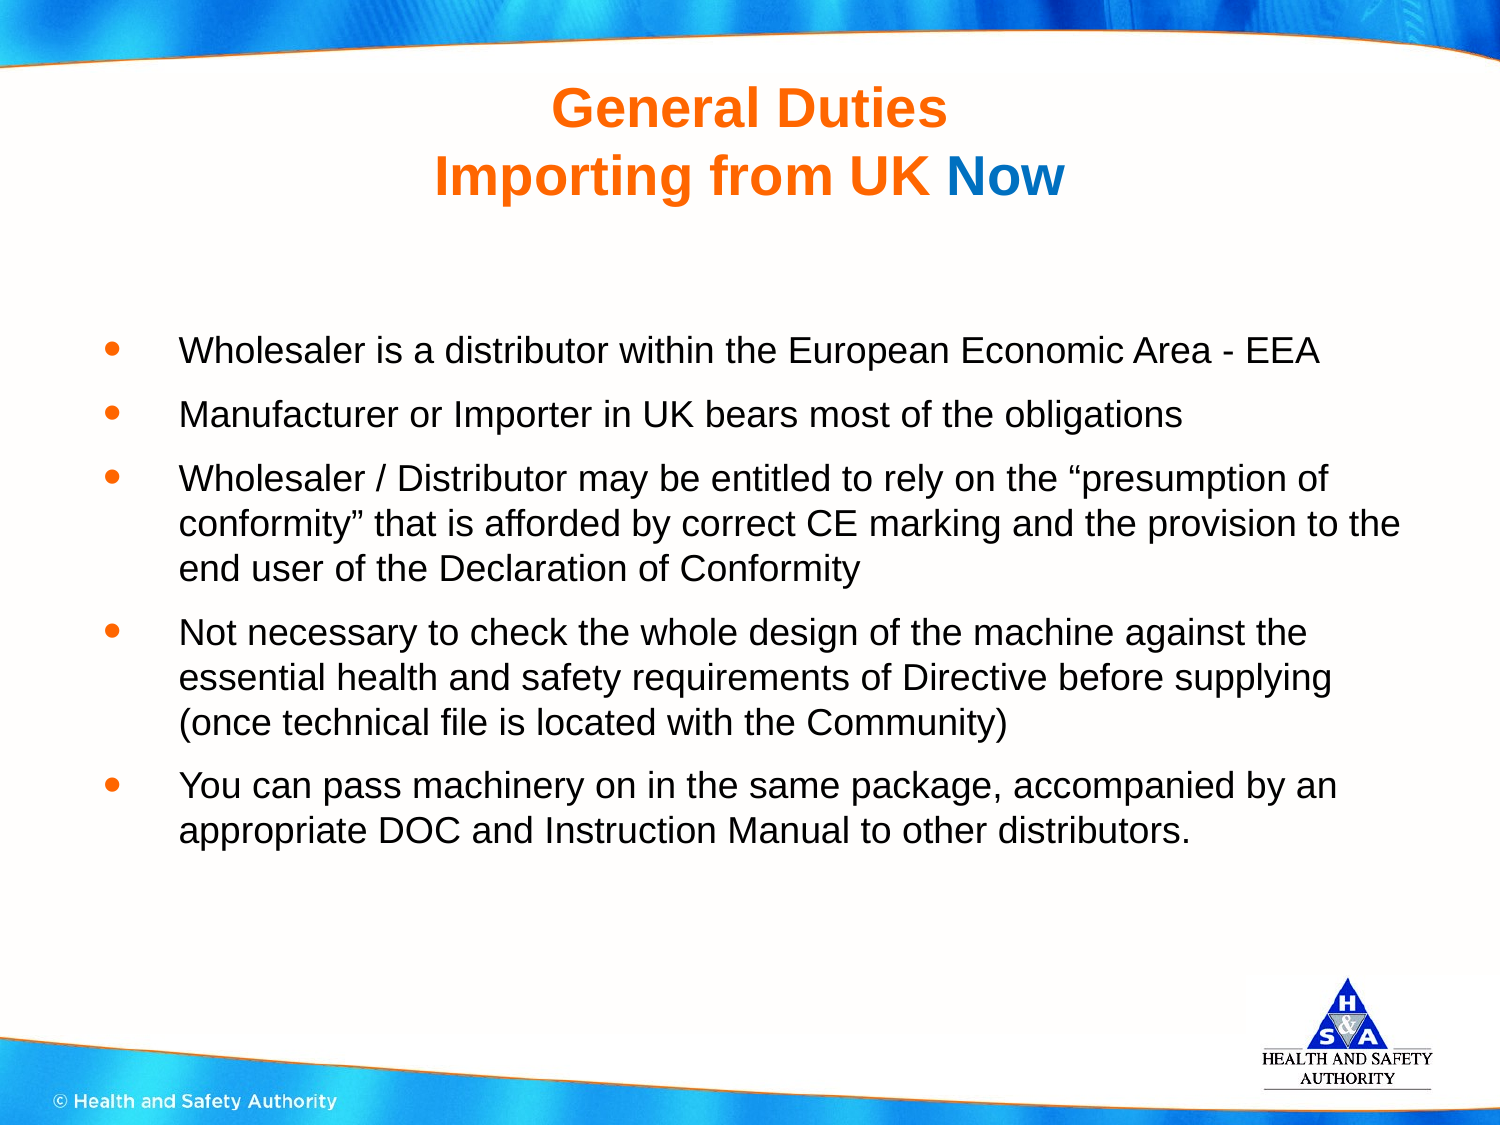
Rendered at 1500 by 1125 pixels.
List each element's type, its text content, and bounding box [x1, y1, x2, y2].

picture [0, 975, 1500, 1125]
title General Duties Importing from UK Now [75, 45, 1425, 233]
picture [0, 0, 1500, 73]
list Wholesaler is a distributor within the European Economic Area - EEA Manufacturer or Importer in UK bears most of the obligations Wholesaler / Distributor may be entitled to rely on the “presumption of conformity” that is afforded by correct CE marking and the provision to the end user of the Declaration of Conformity Not necessary to check the whole design of the machine against the essential health and safety requirements of Directive before supplying (once technical file is located with the Community) You can pass machinery on in the same package, accompanied by an appropriate DOC and Instruction Manual to other distributors. [75, 262, 1425, 1005]
